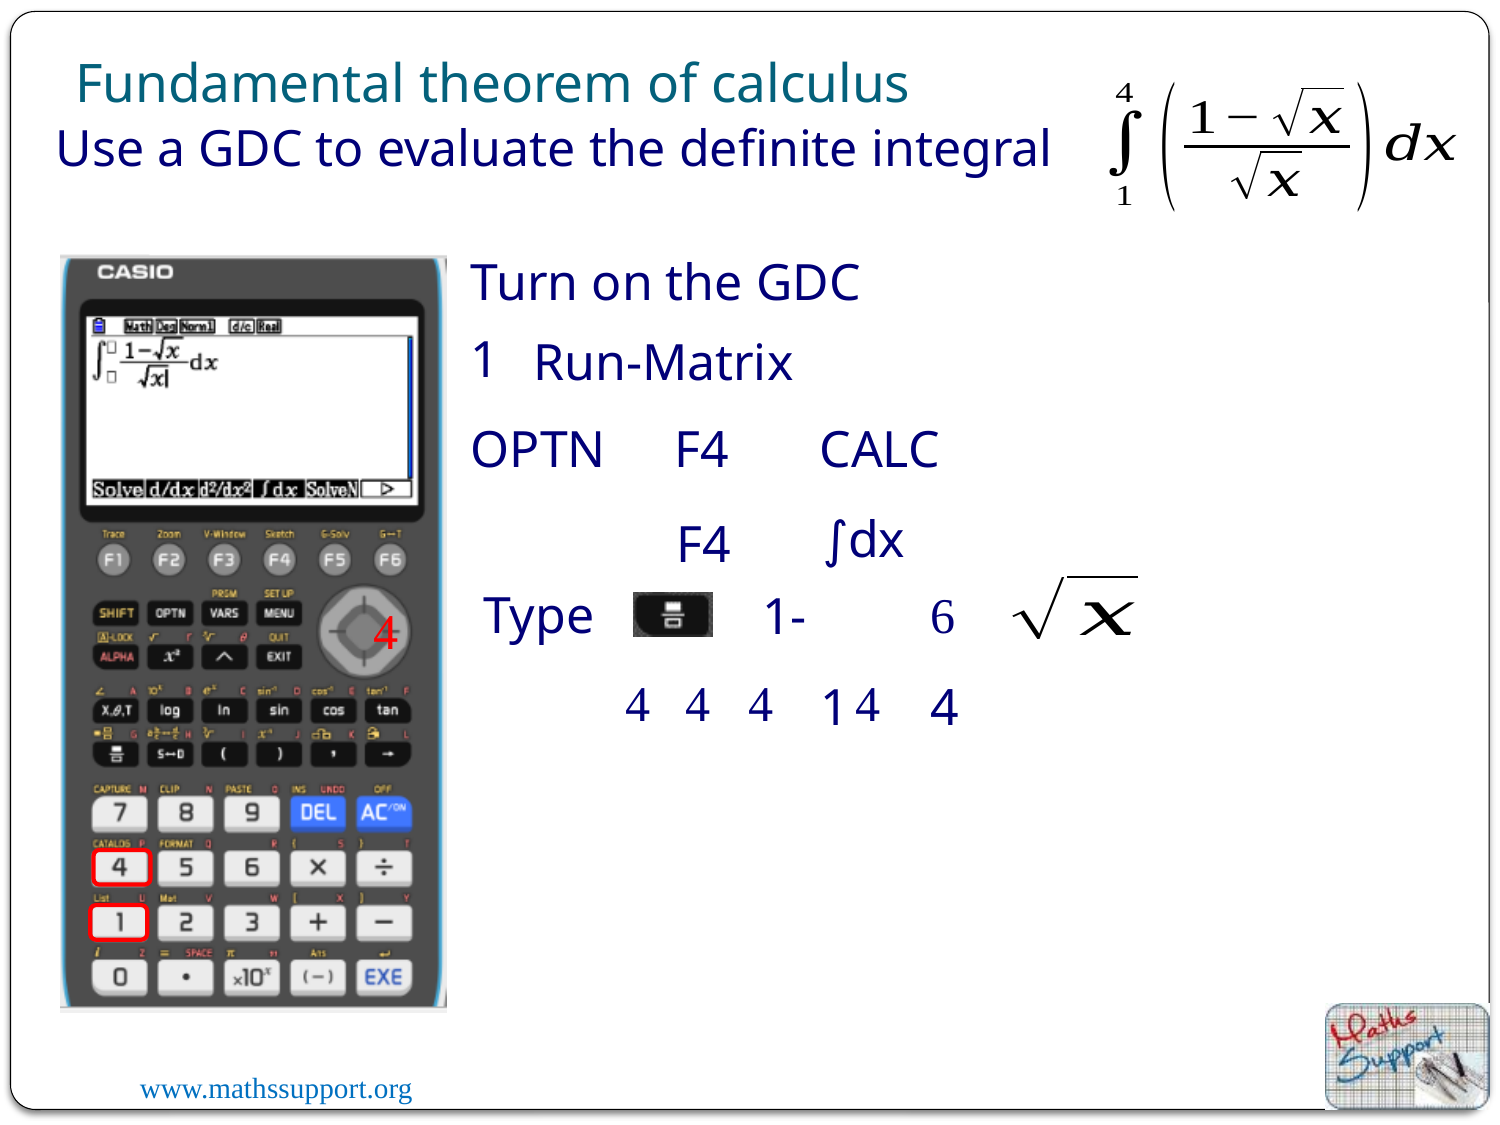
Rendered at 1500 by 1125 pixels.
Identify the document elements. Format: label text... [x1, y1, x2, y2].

text_box Type [468, 576, 645, 651]
text_box Use a GDC to evaluate the definite integral [41, 108, 1165, 184]
text_box  [733, 664, 785, 739]
text_box Use a GDC to evaluate the definite integral [1367, 114, 1413, 184]
text_box CALC [804, 409, 987, 485]
text_box  [915, 575, 967, 651]
text_box Run-Matrix [518, 322, 949, 398]
text_box 1 [805, 667, 857, 743]
text_box  [611, 664, 662, 739]
text_box 4 [915, 667, 967, 743]
text_box [1324, 999, 1488, 1113]
text_box F4 [661, 504, 773, 580]
text_box OPTN [456, 410, 633, 486]
text_box 1 [456, 320, 552, 396]
text_box  [840, 664, 892, 739]
text_box Fundamental theorem of calculus [74, 42, 1425, 114]
text_box ∫dx [807, 500, 990, 575]
text_box  [671, 664, 722, 739]
text_box F4 [659, 410, 771, 486]
picture [59, 254, 447, 1013]
text_box Turn on the GDC [456, 242, 887, 318]
text_box [130, 1074, 414, 1113]
picture [633, 592, 713, 637]
text_box Use a GDC to evaluate the definite integral [1165, 114, 1367, 184]
